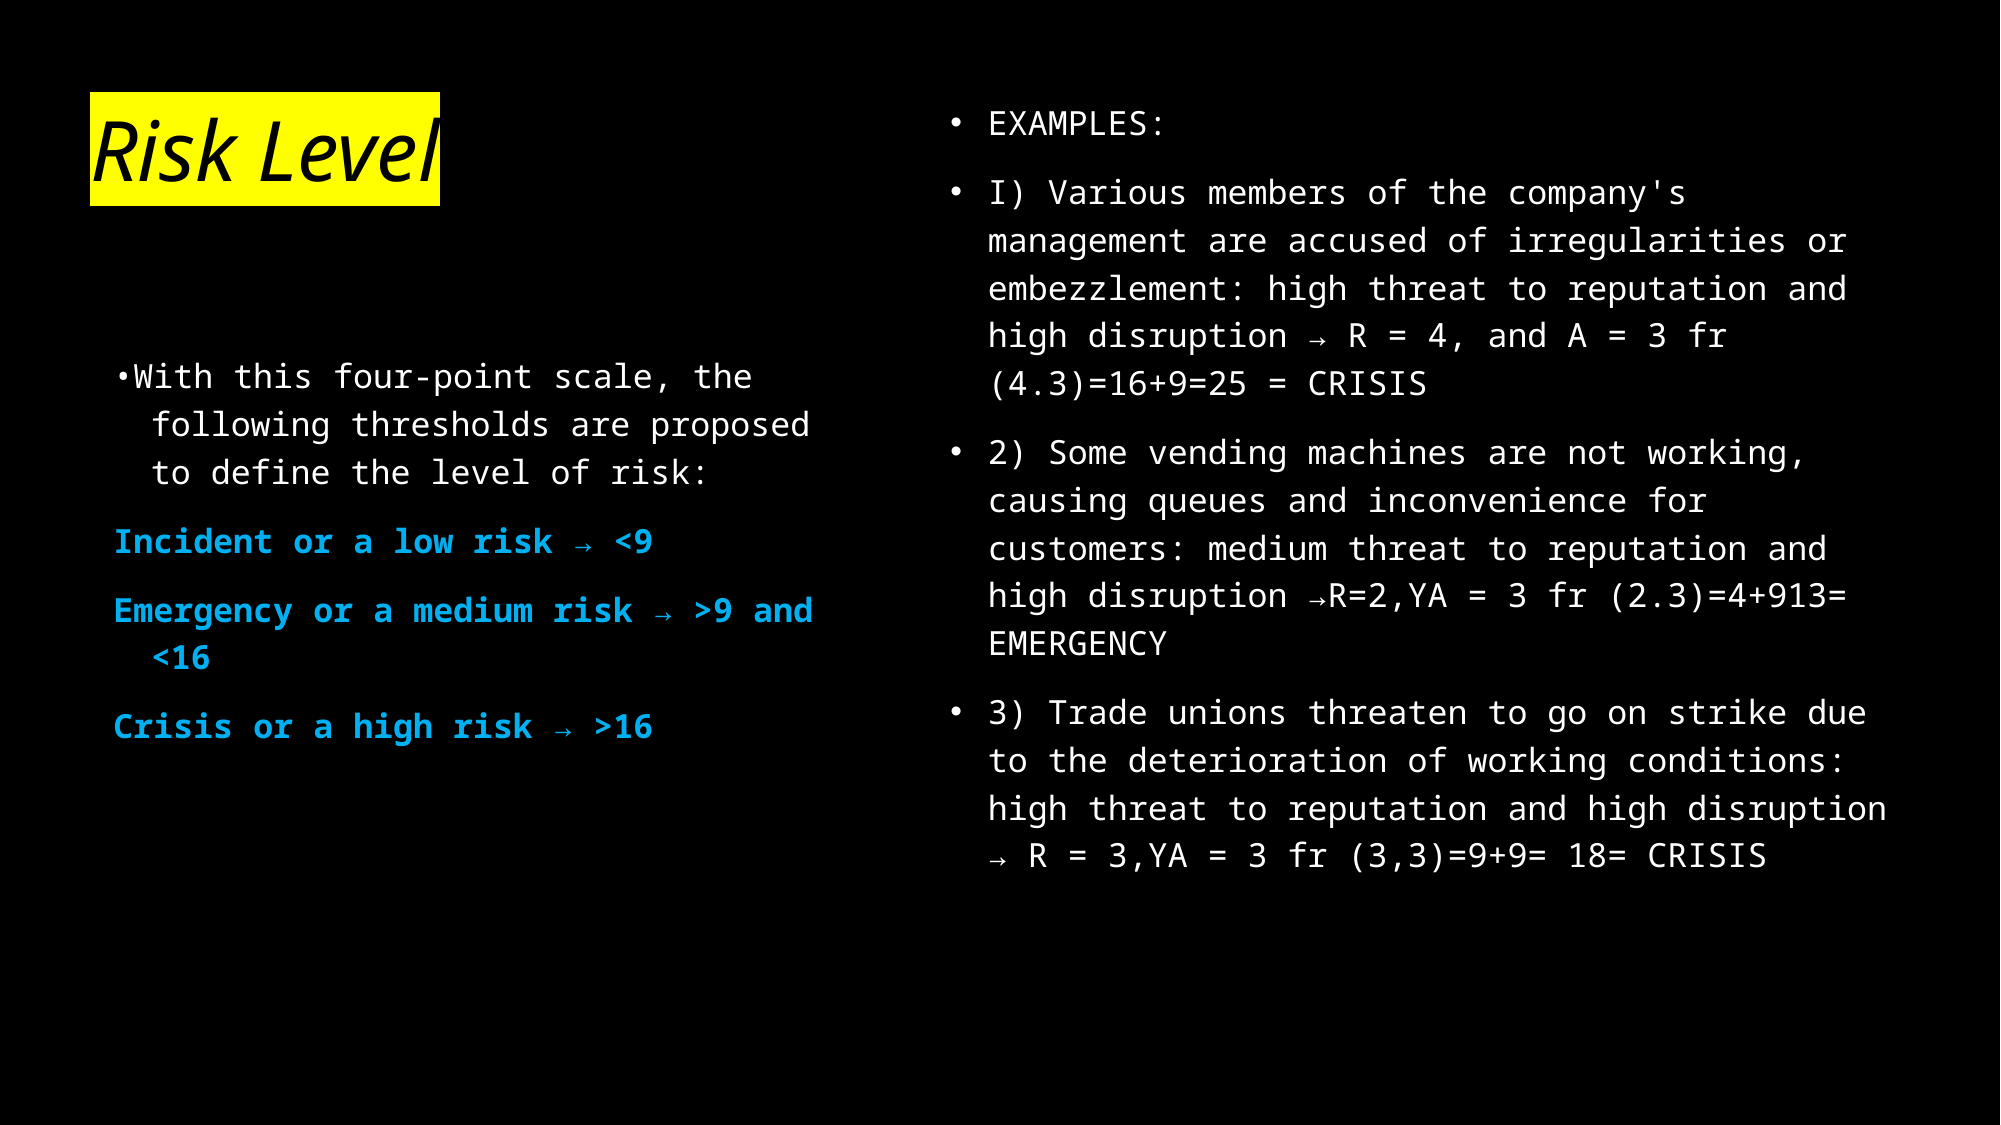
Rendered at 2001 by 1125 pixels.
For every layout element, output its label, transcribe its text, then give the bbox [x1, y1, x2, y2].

title Risk Level [75, 0, 1675, 206]
list EXAMPLES: I) Various members of the company's management are accused of irregularities or embezzlement: high threat to reputation and high disruption → R = 4, and A = 3 fr (4.3)=16+9=25 = CRISIS 2) Some vending machines are not working, causing queues and inconvenience for customers: medium threat to reputation and high disruption →R=2,YA = 3 fr (2.3)=4+913= EMERGENCY 3) Trade unions threaten to go on strike due to the deterioration of working conditions: high threat to reputation and high disruption → R = 3,YA = 3 fr (3,3)=9+9= 18= CRISIS [935, 87, 1915, 1006]
list •With this four-point scale, the following thresholds are proposed to define the level of risk: Incident or a low risk → <9 Emergency or a medium risk → >9 and <16 Crisis or a high risk → >16 [98, 340, 838, 896]
